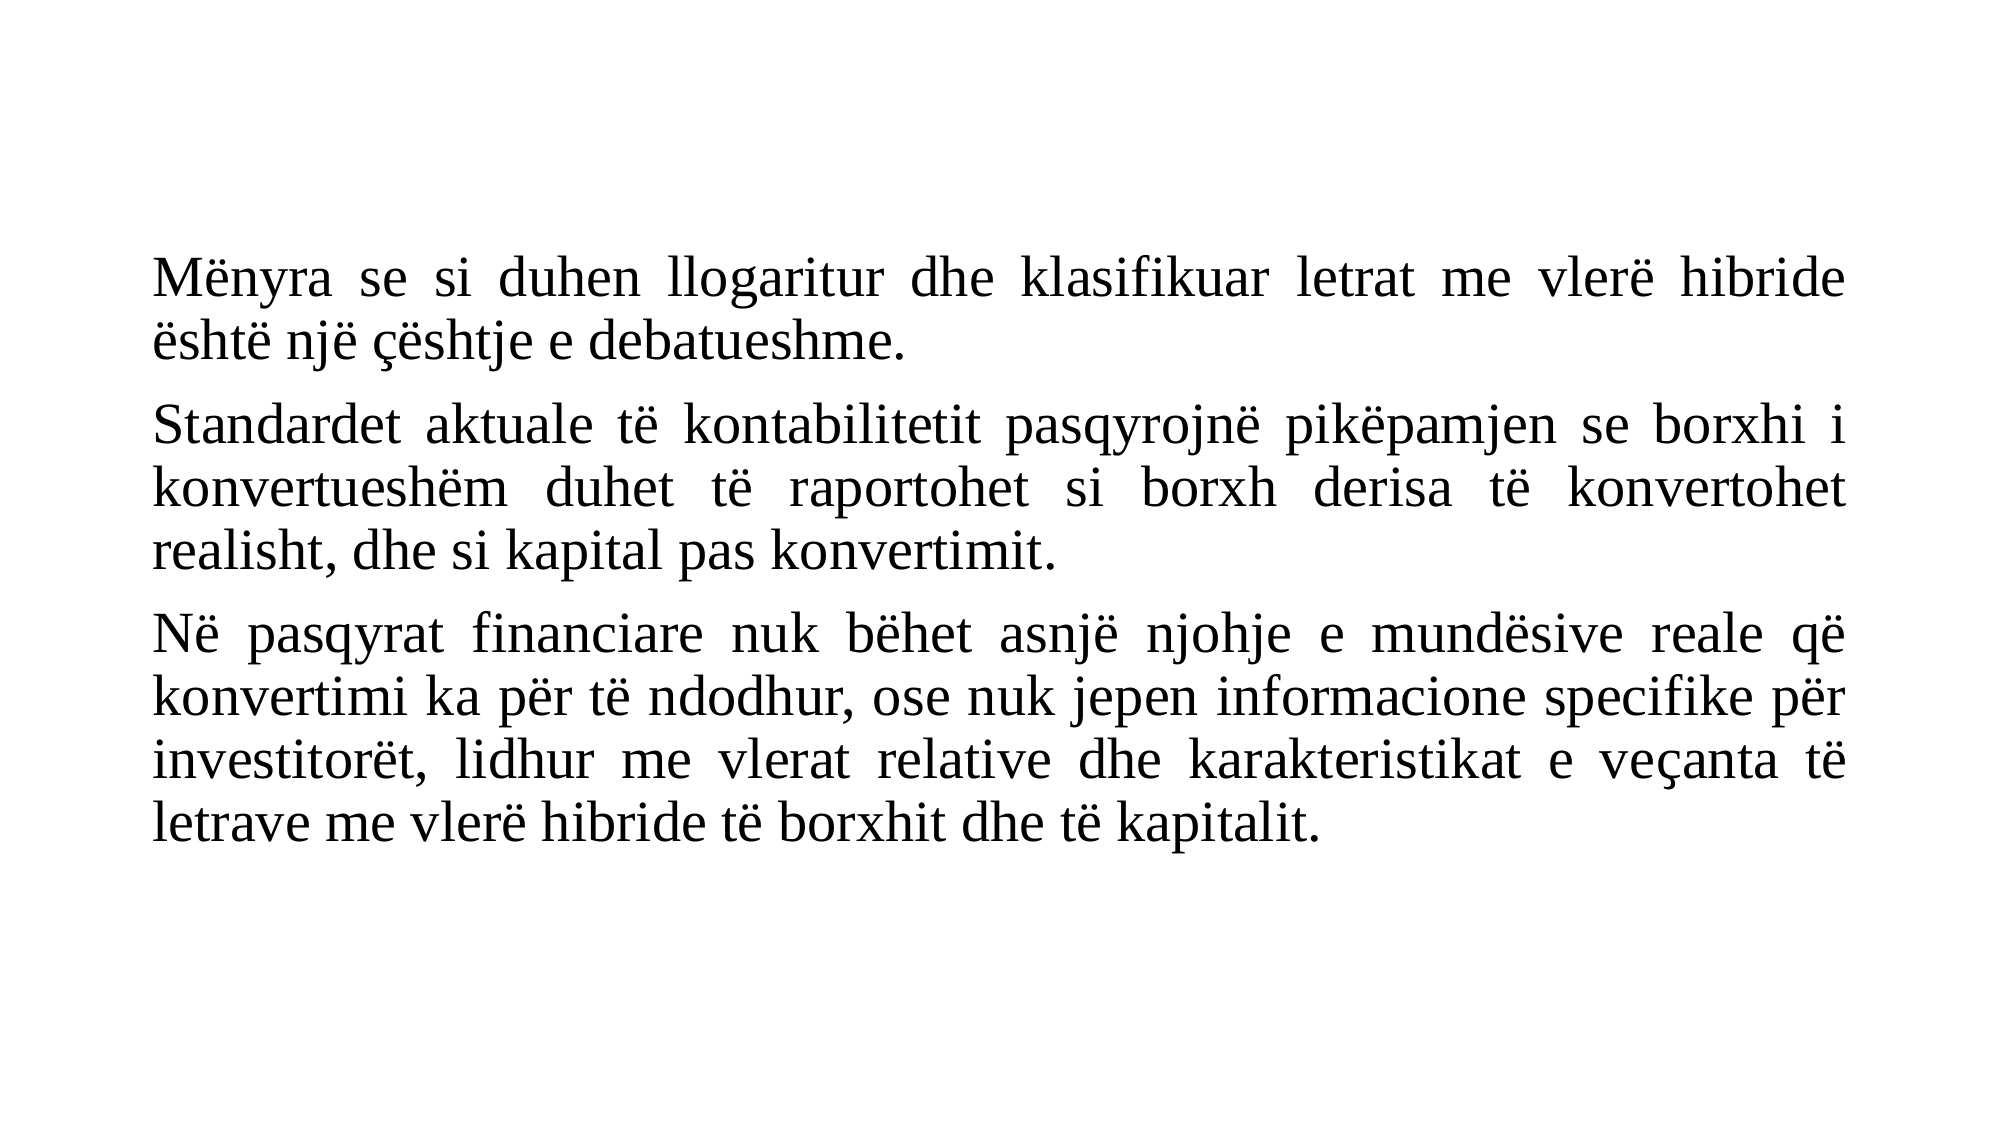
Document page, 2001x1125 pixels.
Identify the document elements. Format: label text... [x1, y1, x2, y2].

list Mënyra se si duhen llogaritur dhe klasifikuar letrat me vlerë hibride është një çështje e debatueshme. Standardet aktuale të kontabilitetit pasqyrojnë pikëpamjen se borxhi i konvertueshëm duhet të raportohet si borxh derisa të konvertohet realisht, dhe si kapital pas konvertimit. Në pasqyrat financiare nuk bëhet asnjë njohje e mundësive reale që konvertimi ka për të ndodhur, ose nuk jepen informacione specifike për investitorët, lidhur me vlerat relative dhe karakteristikat e veҫanta të letrave me vlerë hibride të borxhit dhe të kapitalit. [137, 147, 1863, 1014]
